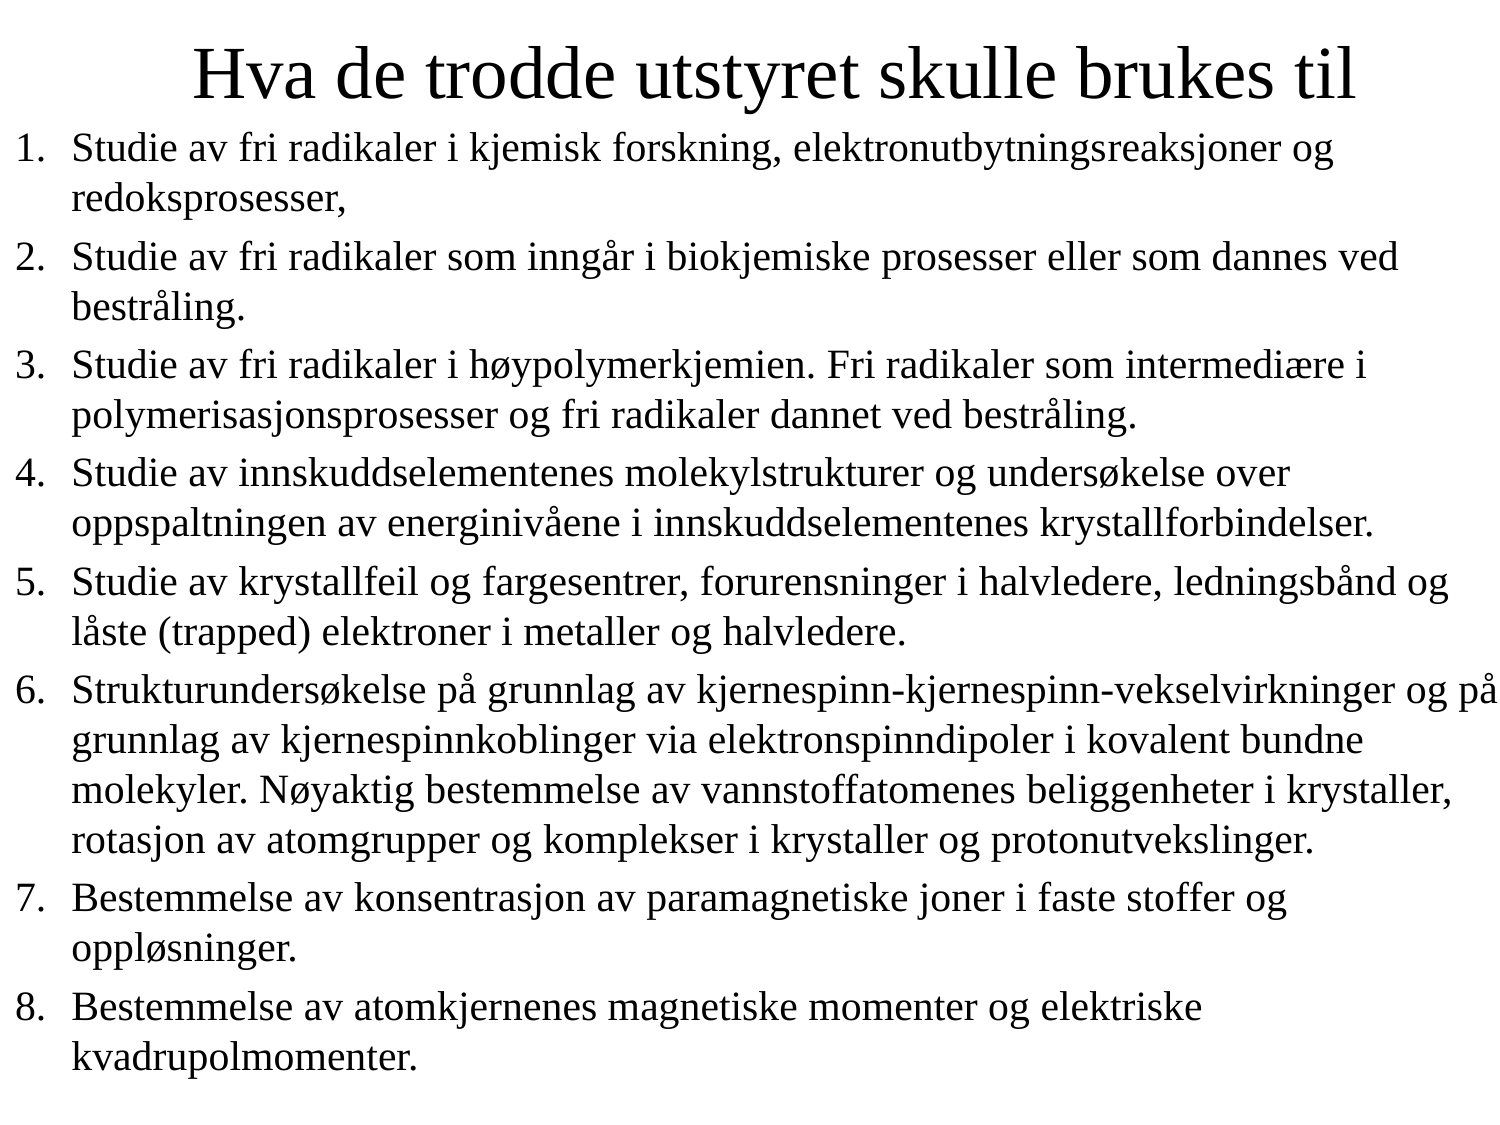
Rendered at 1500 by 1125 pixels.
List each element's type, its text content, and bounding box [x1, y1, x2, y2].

list Studie av fri radikaler i kjemisk forskning, elektronutbytnings­reaksjoner og redoksprosesser, Studie av fri radikaler som inngår i biokjemiske prosesser eller som dannes ved bestråling. Studie av fri radikaler i høypolymerkjemien. Fri radikaler som intermediære i polymerisasjonsprosesser og fri radikaler dannet ved bestråling. Studie av innskuddselementenes molekylstrukturer og undersøkelse over oppspaltningen av energinivåene i innskuddselementenes krystallforbindelser. Studie av krystallfeil og fargesentrer, forurensninger i halvledere, ledningsbånd og låste (trapped) elektroner i metaller og halvledere. Strukturundersøkelse på grunnlag av kjernespinn-kjernespinn-vekselvirkninger og på grunnlag av kjernespinnkoblinger via elektronspinndipoler i kovalent bundne molekyler. Nøyaktig bestemmelse av vannstoffatomenes beliggenheter i krystaller, rotasjon av atomgrupper og komplekser i krystaller og protonutvekslinger. Bestemmelse av konsentrasjon av paramagnetiske joner i faste stoffer og oppløsninger. Bestemmelse av atomkjernenes magnetiske momenter og elektriske kvadrupolmomenter. [0, 112, 1500, 788]
title Hva de trodde utstyret skulle brukes til [99, 0, 1451, 112]
